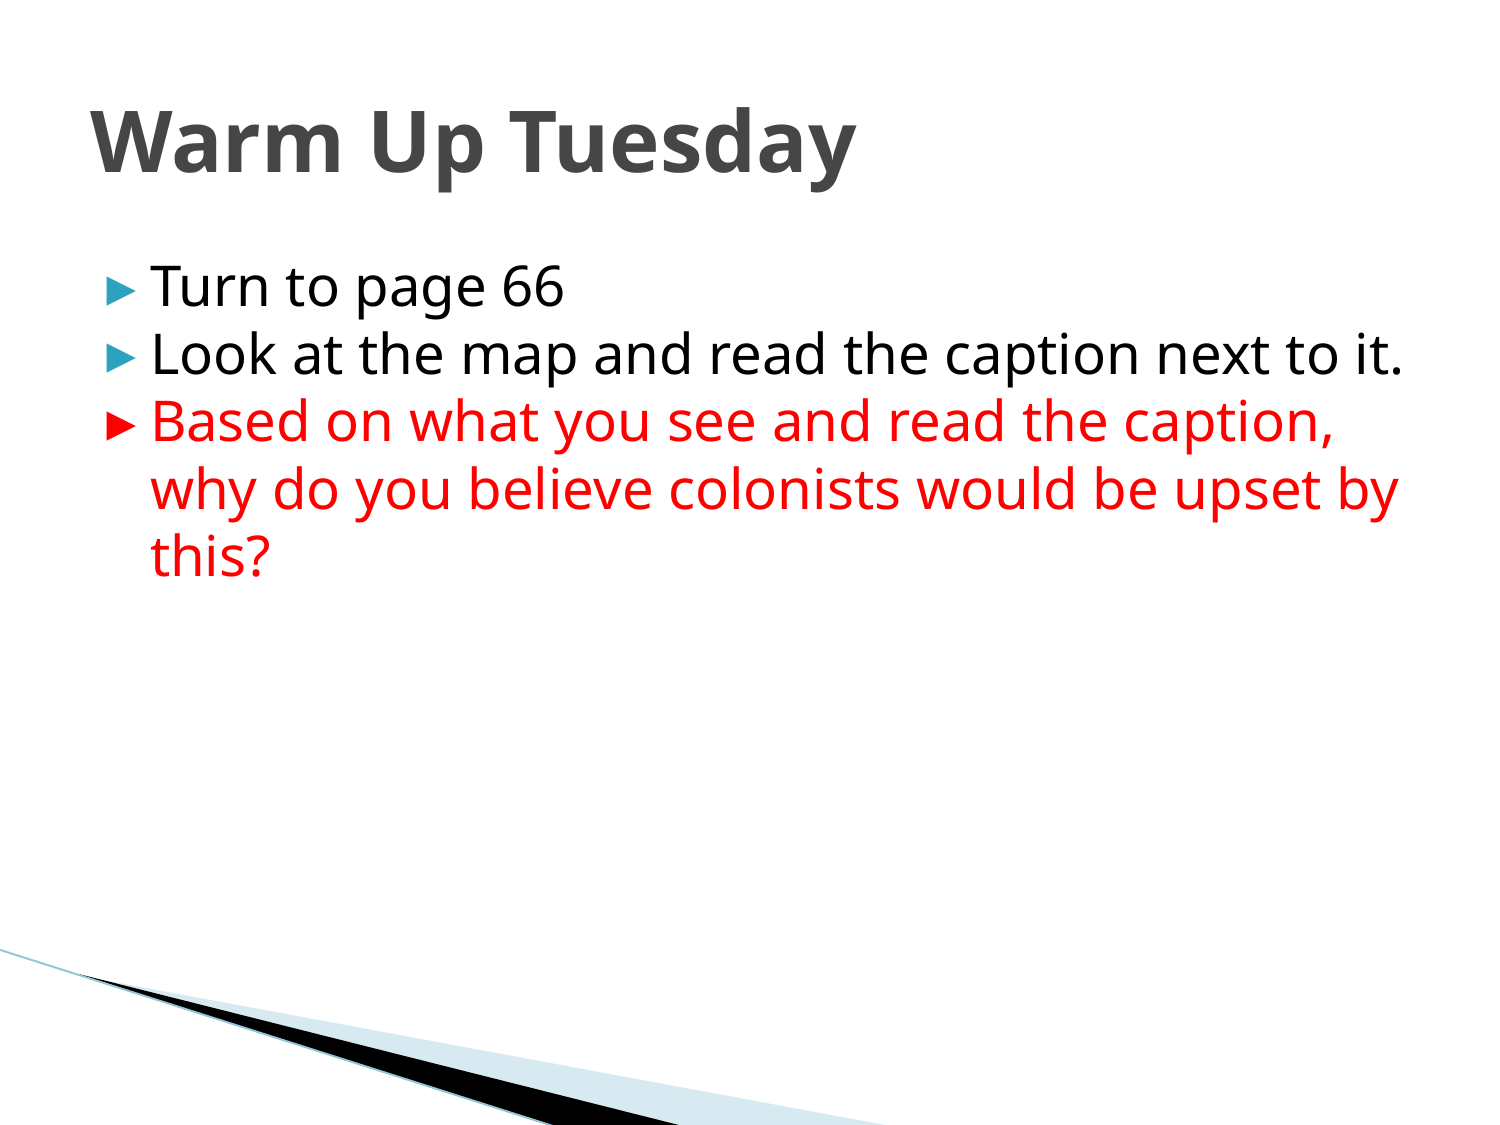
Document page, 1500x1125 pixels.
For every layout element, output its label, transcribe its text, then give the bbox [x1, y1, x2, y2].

title Warm Up Tuesday [75, 45, 1425, 233]
list Turn to page 66 Look at the map and read the caption next to it. Based on what you see and read the caption, why do you believe colonists would be upset by this? [75, 243, 1425, 986]
